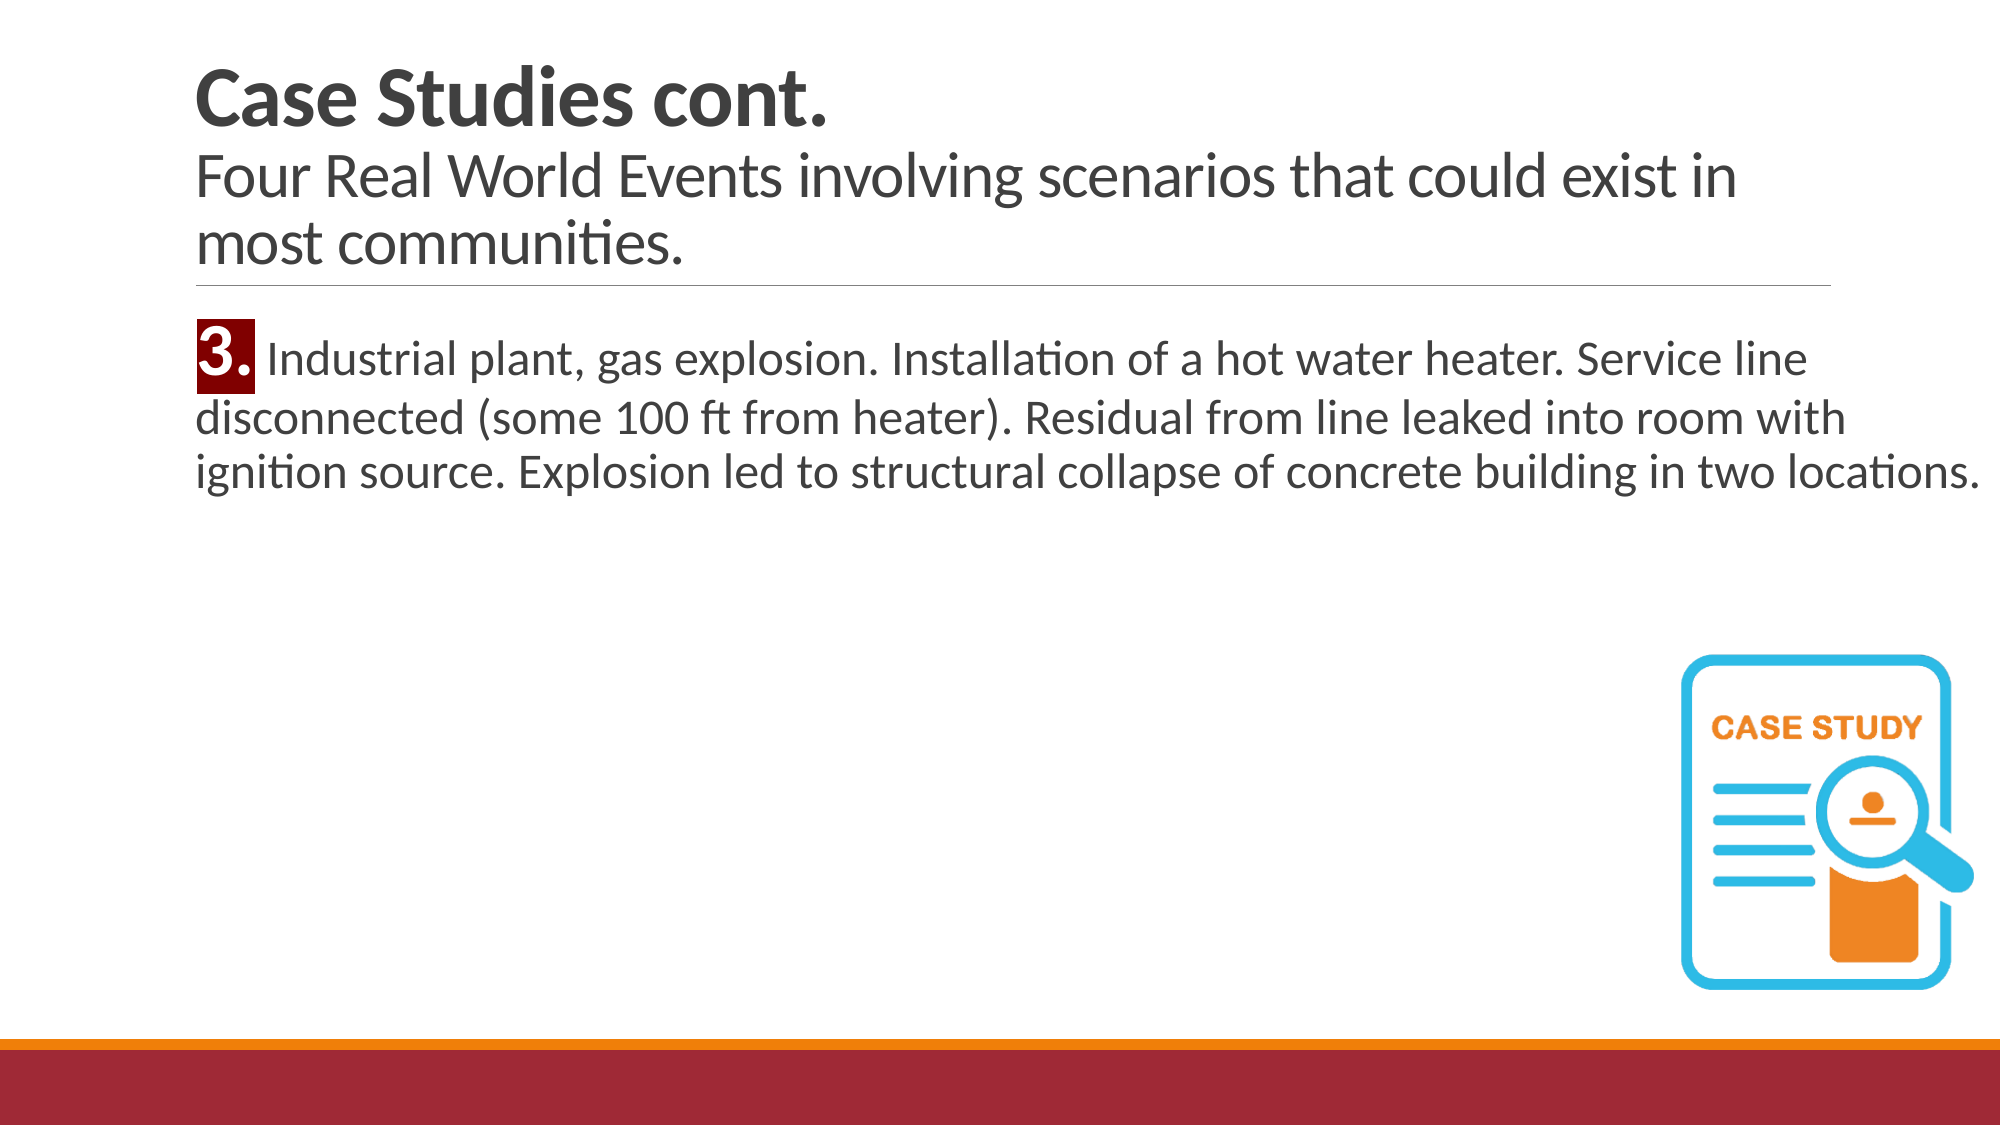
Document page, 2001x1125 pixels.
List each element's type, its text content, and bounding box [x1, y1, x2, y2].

title Case Studies cont. Four Real World Events involving scenarios that could exist in most communities. [180, 47, 1830, 285]
picture [1654, 632, 1986, 1013]
list 3. Industrial plant, gas explosion. Installation of a hot water heater. Service line disconnected (some 100 ft from heater). Residual from line leaked into room with ignition source. Explosion led to structural collapse of concrete building in two locations. [180, 302, 1988, 963]
